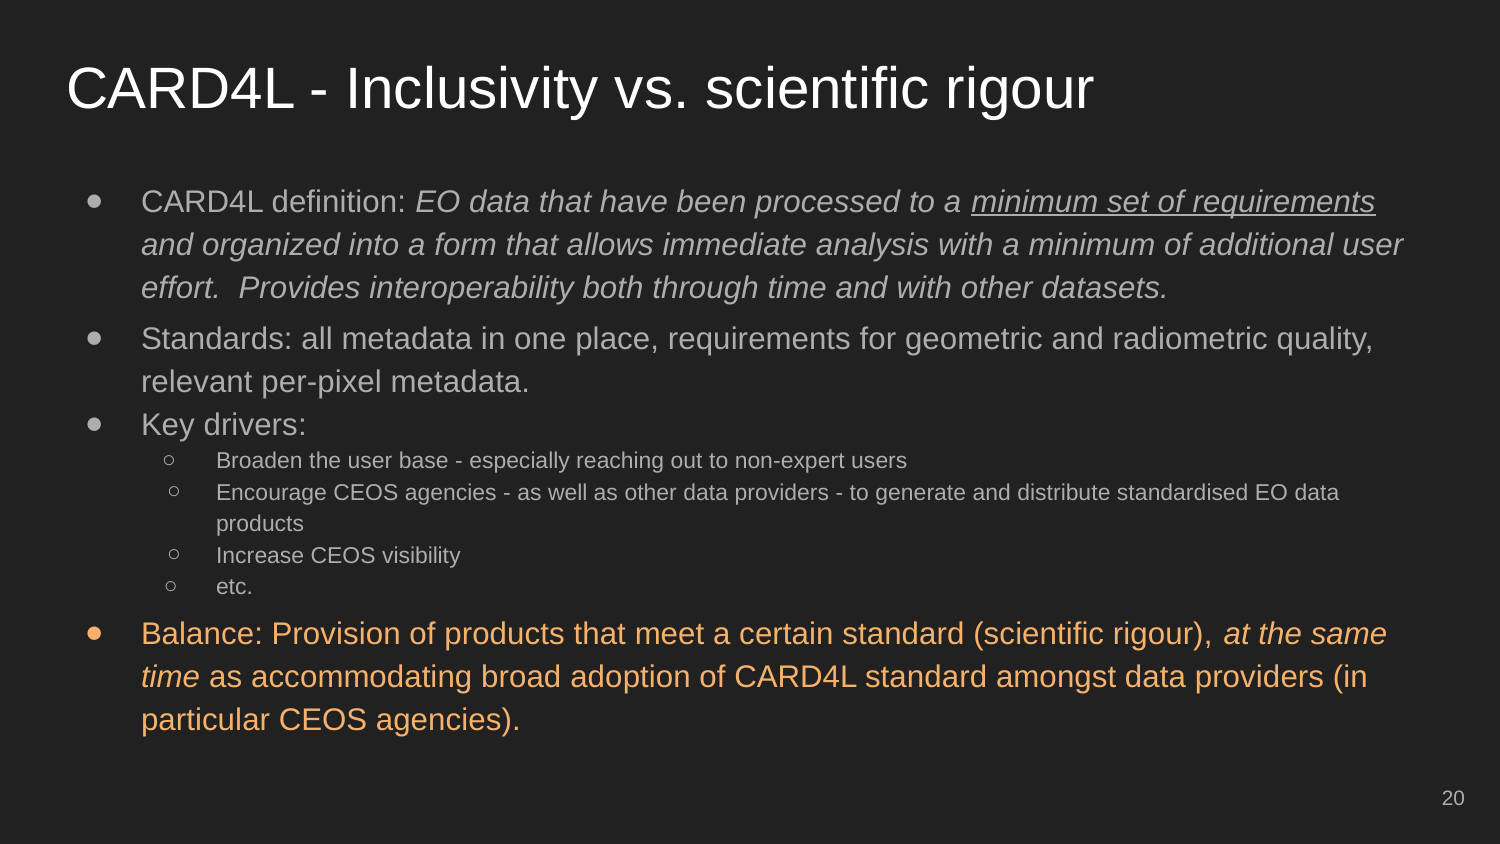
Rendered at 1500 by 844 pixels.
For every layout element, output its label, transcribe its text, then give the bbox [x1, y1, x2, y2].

slide_number ‹#› [1389, 764, 1480, 830]
title CARD4L - Inclusivity vs. scientific rigour [51, 35, 1449, 137]
list CARD4L definition: EO data that have been processed to a minimum set of requirements and organized into a form that allows immediate analysis with a minimum of additional user effort. Provides interoperability both through time and with other datasets. Standards: all metadata in one place, requirements for geometric and radiometric quality, relevant per-pixel metadata. Key drivers: Broaden the user base - especially reaching out to non-expert users Encourage CEOS agencies - as well as other data providers - to generate and distribute standardised EO data products Increase CEOS visibility etc. Balance: Provision of products that meet a certain standard (scientific rigour), at the same time as accommodating broad adoption of CARD4L standard amongst data providers (in particular CEOS agencies). [51, 160, 1449, 765]
